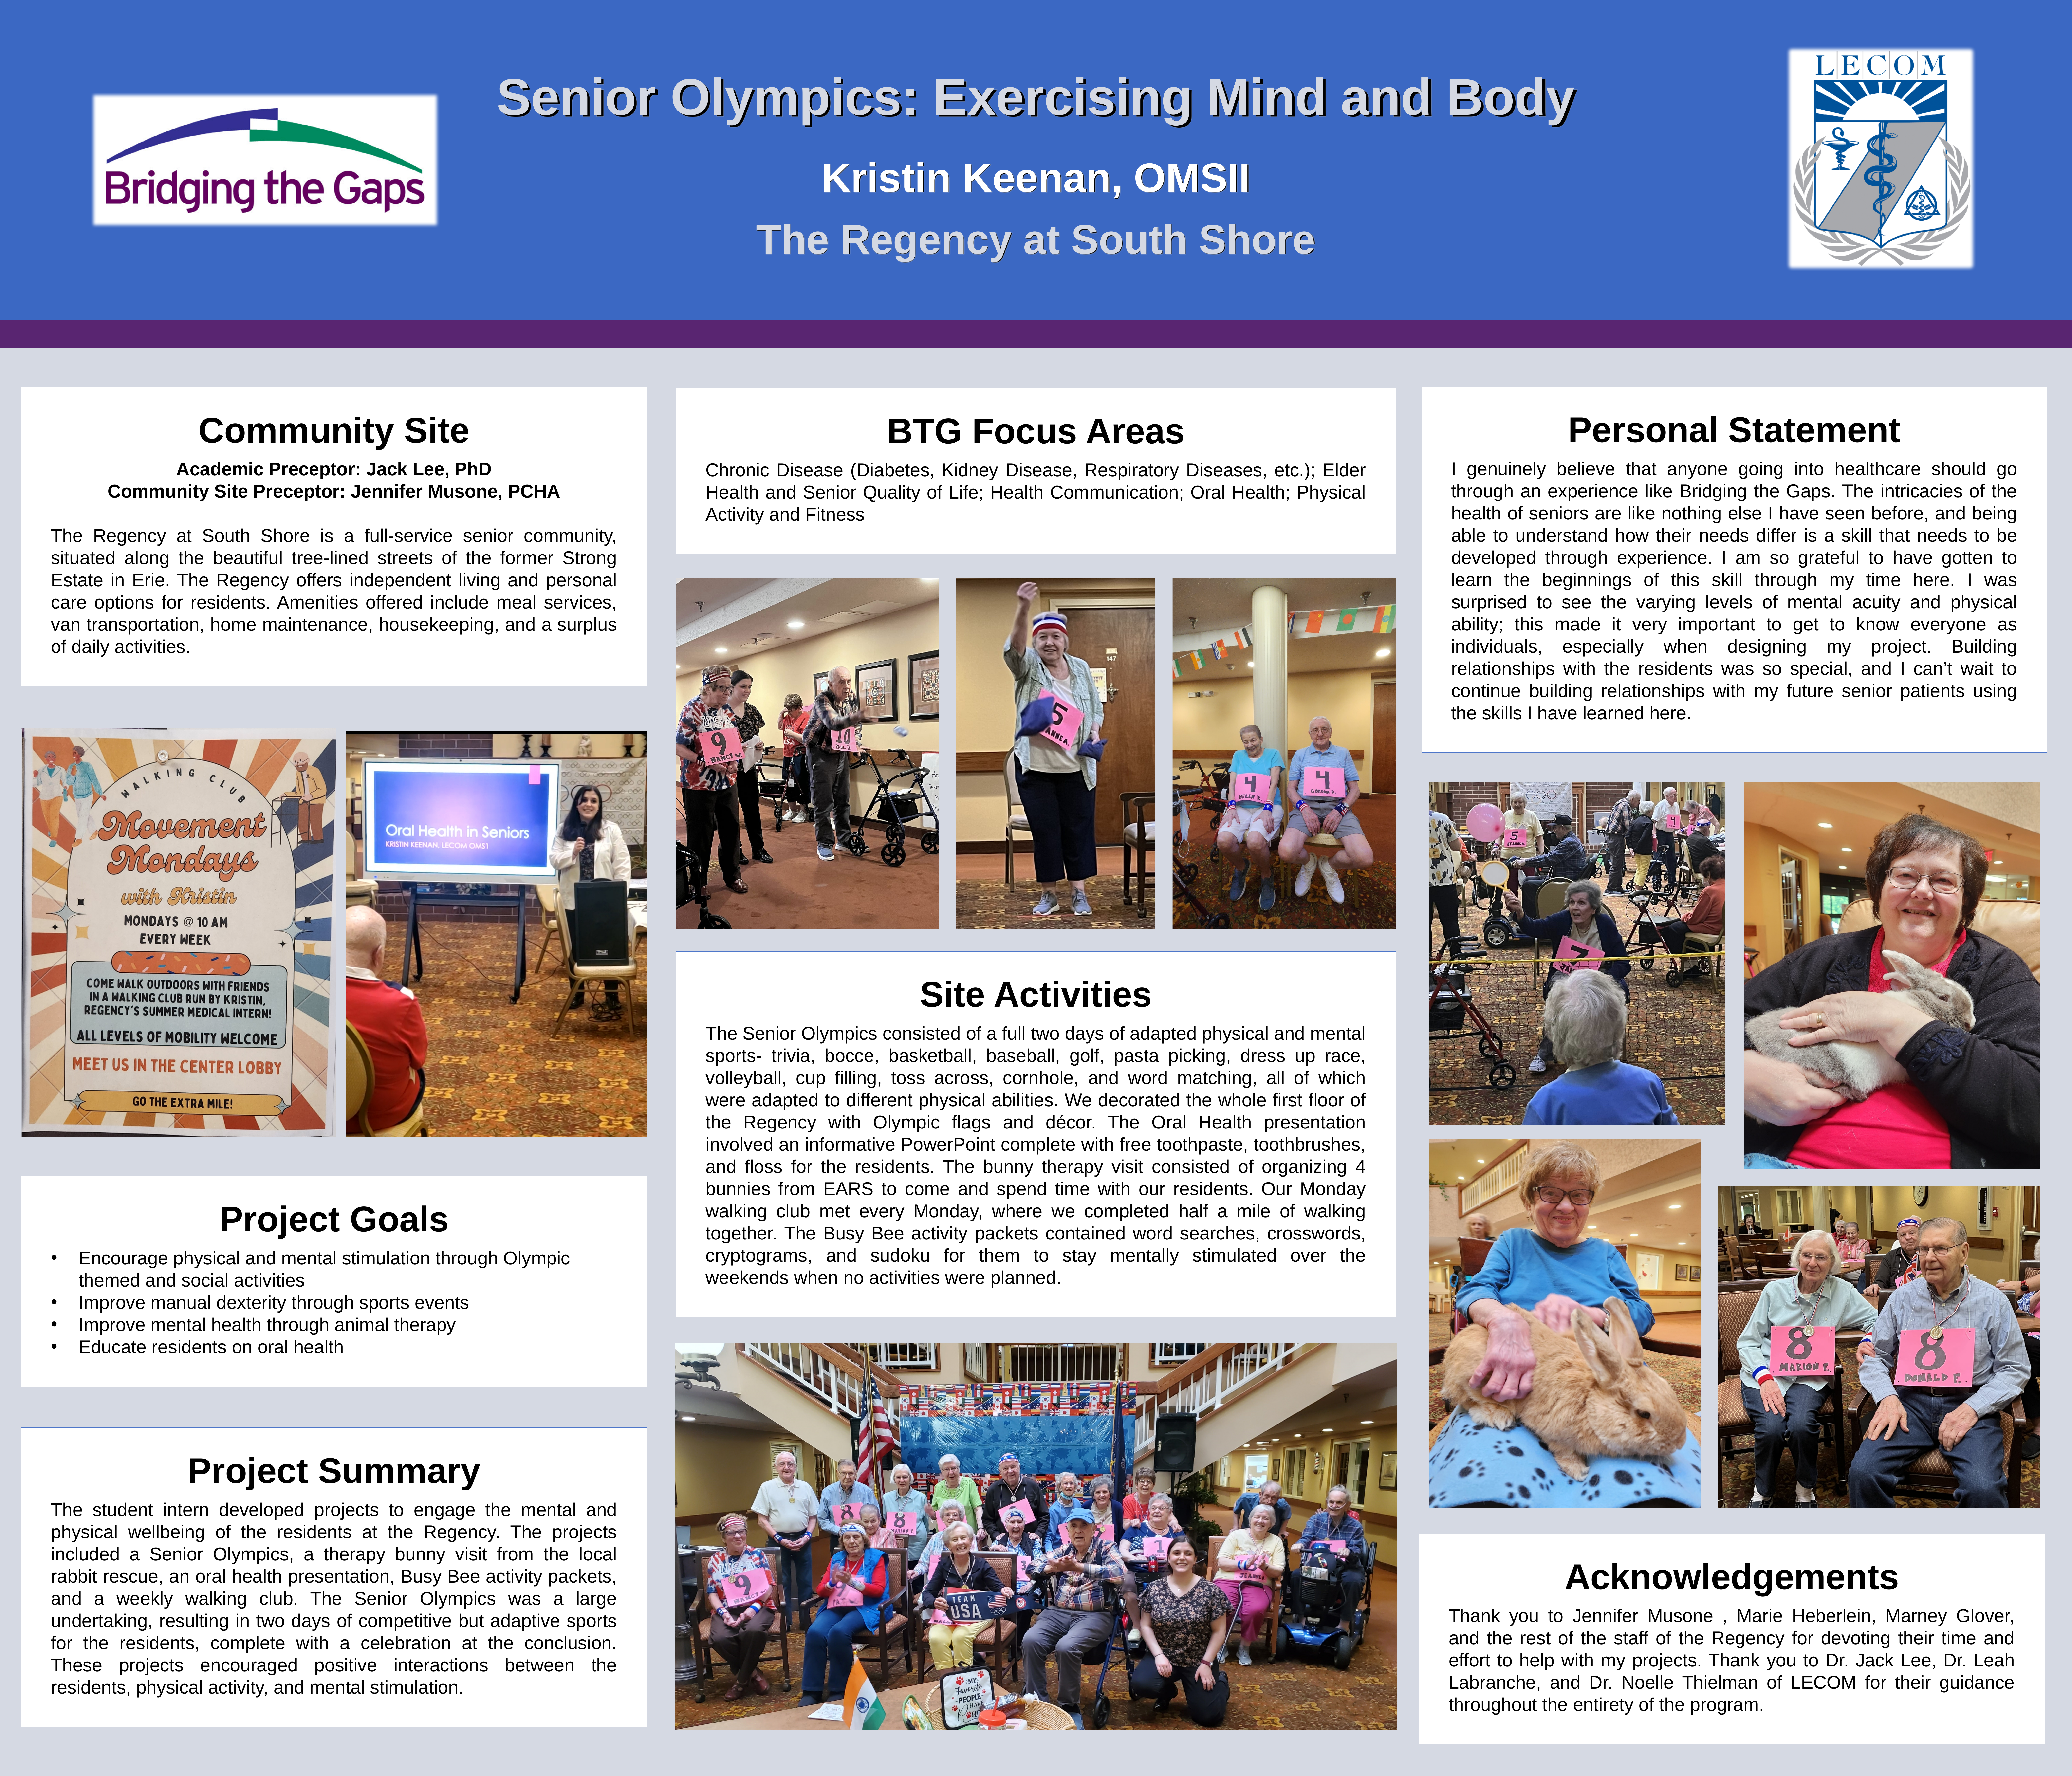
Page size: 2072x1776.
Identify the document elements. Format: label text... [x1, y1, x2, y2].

text_box [0, 320, 2072, 348]
text_box BTG Focus Areas Chronic Disease (Diabetes, Kidney Disease, Respiratory Diseases, etc.); Elder Health and Senior Quality of Life; Health Communication; Oral Health; Physical Activity and Fitness [676, 388, 1396, 554]
text_box Personal Statement I genuinely believe that anyone going into healthcare should go through an experience like Bridging the Gaps. The intricacies of the health of seniors are like nothing else I have seen before, and being able to understand how their needs differ is a skill that needs to be developed through experience. I am so grateful to have gotten to learn the beginnings of this skill through my time here. I was surprised to see the varying levels of mental acuity and physical ability; this made it very important to get to know everyone as individuals, especially when designing my project. Building relationships with the residents was so special, and I can’t wait to continue building relationships with my future senior patients using the skills I have learned here. [1422, 387, 2047, 753]
text_box Senior Olympics: Exercising Mind and Body [314, 63, 1758, 125]
picture [1791, 51, 1971, 266]
text_box Community Site Academic Preceptor: Jack Lee, PhD Community Site Preceptor: Jennifer Musone, PCHA The Regency at South Shore is a full-service senior community, situated along the beautiful tree-lined streets of the former Strong Estate in Erie. The Regency offers independent living and personal care options for residents. Amenities offered include meal services, van transportation, home maintenance, housekeeping, and a surplus of daily activities. [21, 387, 647, 686]
picture [675, 1343, 1397, 1730]
picture [91, 92, 440, 229]
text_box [1429, 782, 2040, 1508]
text_box Site Activities The Senior Olympics consisted of a full two days of adapted physical and mental sports- trivia, bocce, basketball, baseball, golf, pasta picking, dress up race, volleyball, cup filling, toss across, cornhole, and word matching, all of which were adapted to different physical abilities. We decorated the whole first floor of the Regency with Olympic flags and décor. The Oral Health presentation involved an informative PowerPoint complete with free toothpaste, toothbrushes, and floss for the residents. The bunny therapy visit consisted of organizing 4 bunnies from EARS to come and spend time with our residents. Our Monday walking club met every Monday, where we completed half a mile of walking together. The Busy Bee activity packets contained word searches, crosswords, cryptograms, and sudoku for them to stay mentally stimulated over the weekends when no activities were planned. [676, 951, 1396, 1317]
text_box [675, 578, 1397, 930]
text_box [0, 0, 2072, 320]
text_box Project Summary The student intern developed projects to engage the mental and physical wellbeing of the residents at the Regency. The projects included a Senior Olympics, a therapy bunny visit from the local rabbit rescue, an oral health presentation, Busy Bee activity packets, and a weekly walking club. The Senior Olympics was a large undertaking, resulting in two days of competitive but adaptive sports for the residents, complete with a celebration at the conclusion. These projects encouraged positive interactions between the residents, physical activity, and mental stimulation. [21, 1427, 647, 1727]
text_box Project Goals Encourage physical and mental stimulation through Olympic themed and social activities Improve manual dexterity through sports events Improve mental health through animal therapy Educate residents on oral health [21, 1176, 647, 1387]
text_box Acknowledgements Thank you to Jennifer Musone , Marie Heberlein, Marney Glover, and the rest of the staff of the Regency for devoting their time and effort to help with my projects. Thank you to Dr. Jack Lee, Dr. Leah Labranche, and Dr. Noelle Thielman of LECOM for their guidance throughout the entirety of the program. [1419, 1534, 2045, 1744]
text_box Kristin Keenan, OMSII The Regency at South Shore [212, 138, 1790, 267]
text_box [21, 728, 647, 1137]
